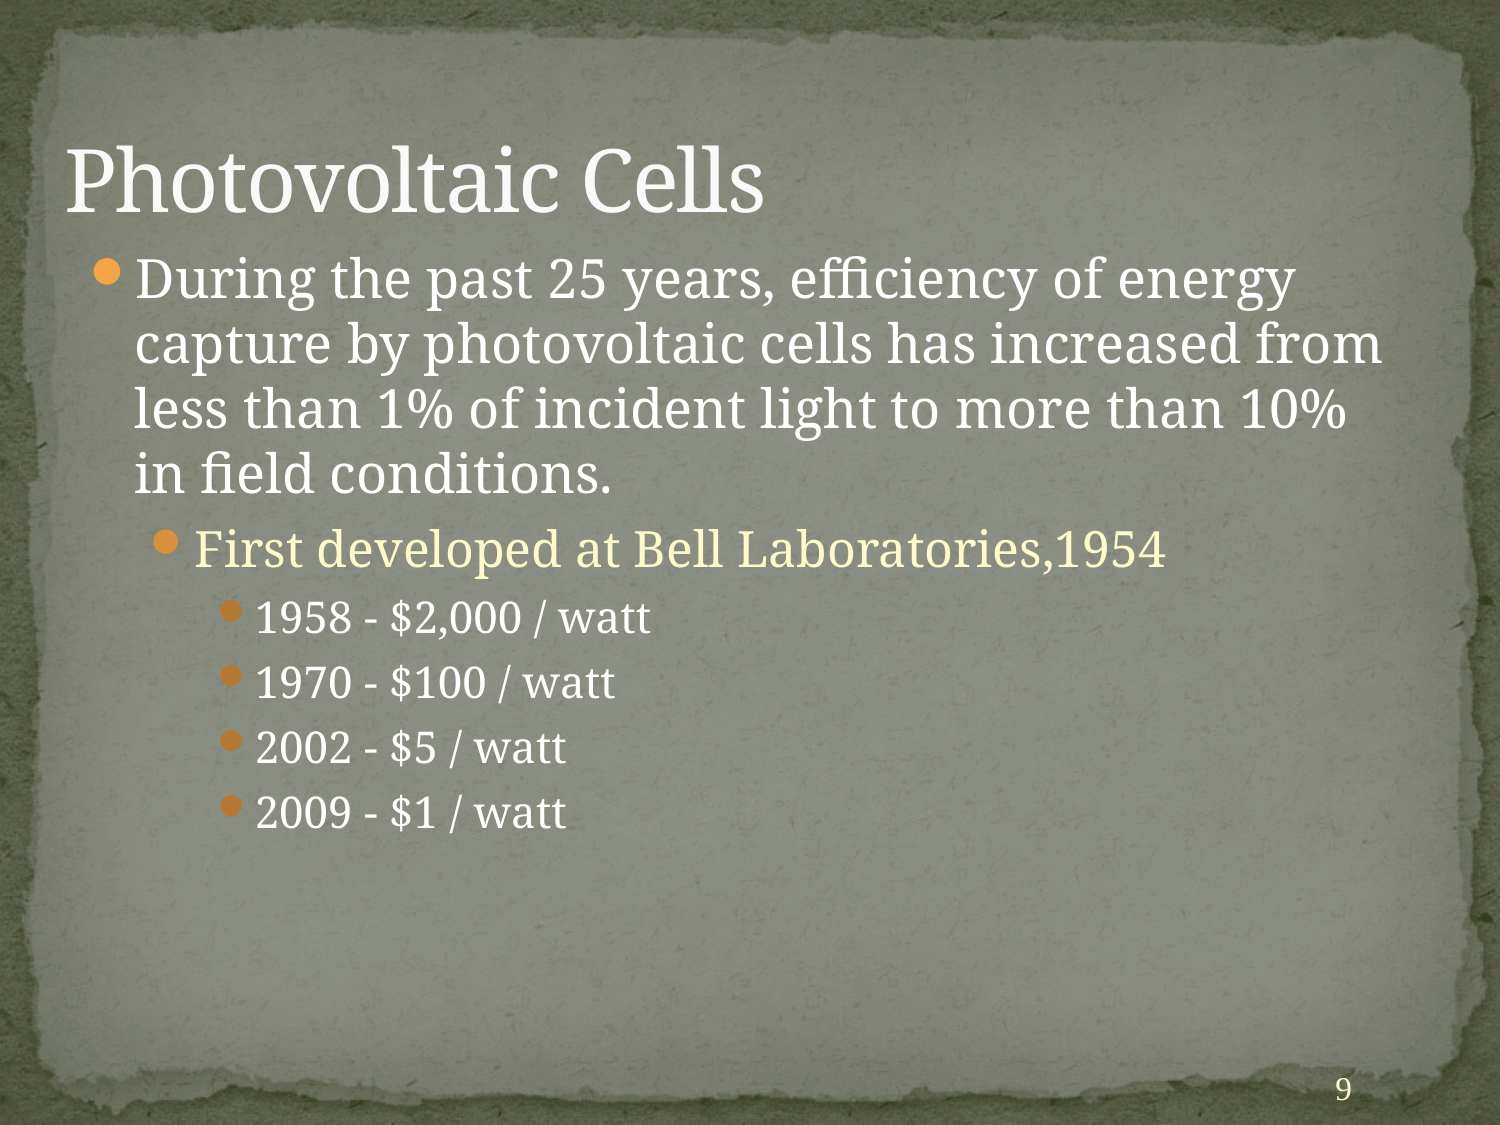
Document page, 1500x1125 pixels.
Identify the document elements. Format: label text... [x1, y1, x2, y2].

slide_number 9 [1187, 1050, 1500, 1125]
title Photovoltaic Cells [49, 24, 1451, 238]
list During the past 25 years, efficiency of energy capture by photovoltaic cells has increased from less than 1% of incident light to more than 10% in field conditions. First developed at Bell Laboratories,1954 1958 - $2,000 / watt 1970 - $100 / watt 2002 - $5 / watt 2009 - $1 / watt [75, 237, 1425, 1005]
